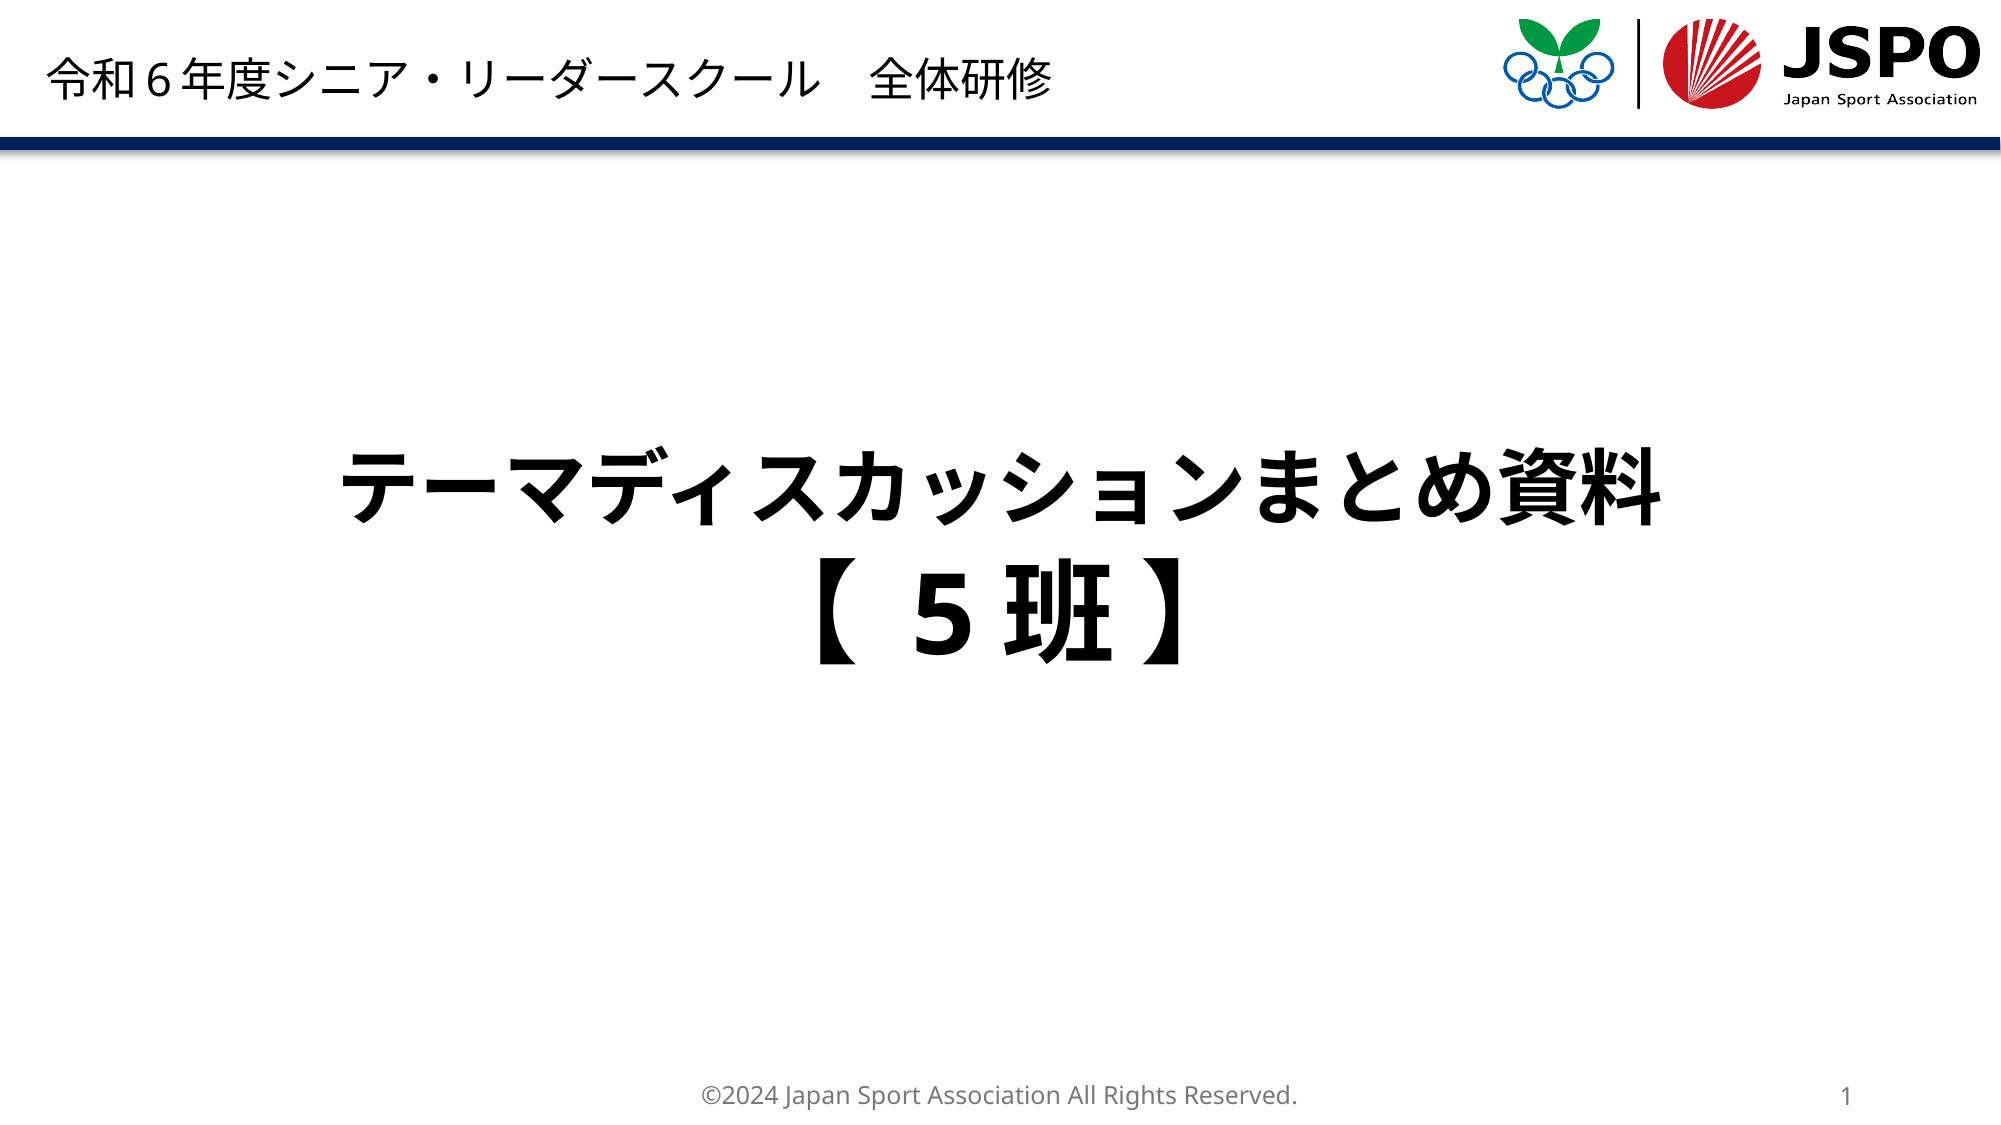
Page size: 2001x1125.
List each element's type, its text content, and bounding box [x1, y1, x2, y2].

picture [1503, 19, 1980, 109]
footer ©2024 Japan Sport Association All Rights Reserved. [619, 1065, 1381, 1125]
list テーマディスカッションまとめ資料 【 5班 】 [255, 358, 1745, 767]
slide_number 1 [1418, 1067, 1869, 1125]
list 令和6年度シニア・リーダースクール 全体研修 [29, 49, 1179, 116]
